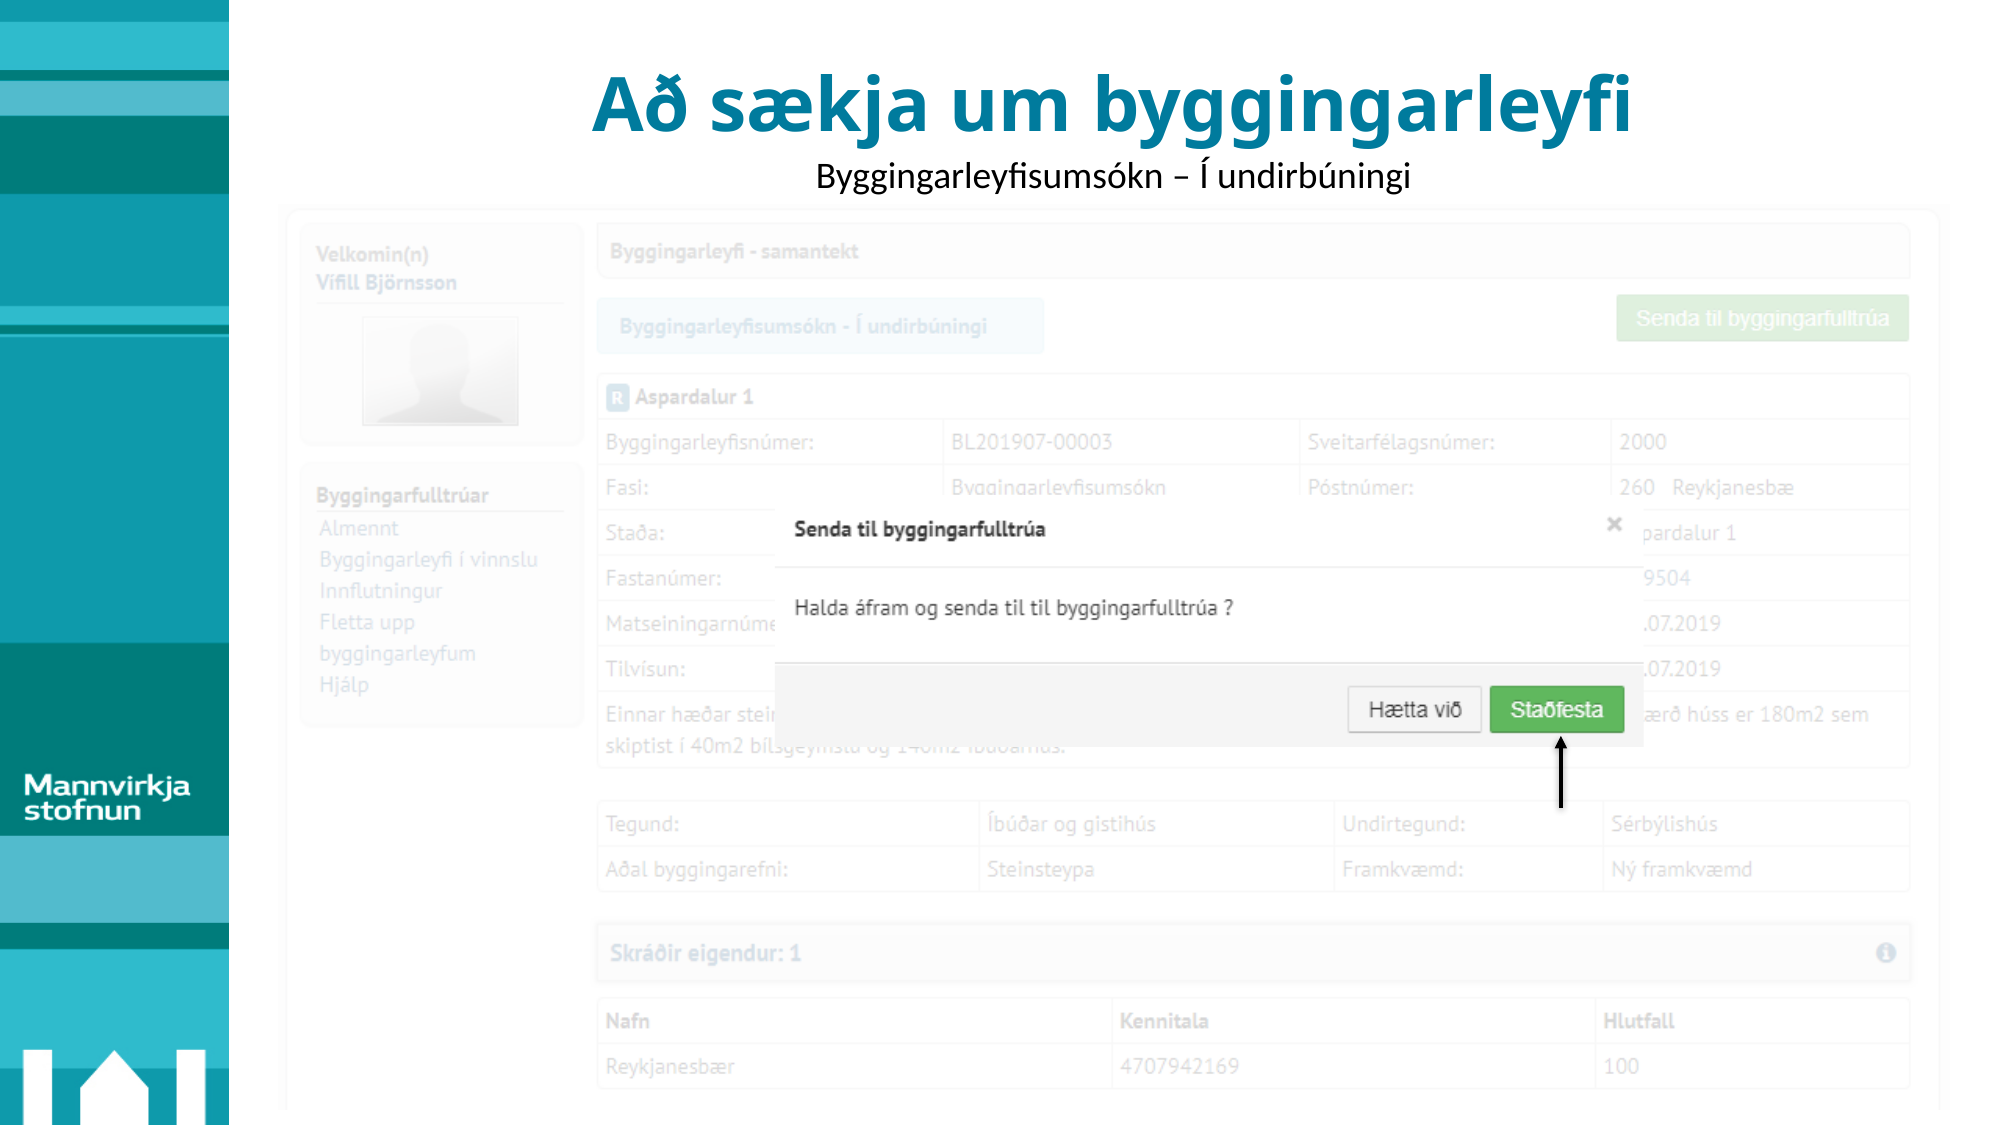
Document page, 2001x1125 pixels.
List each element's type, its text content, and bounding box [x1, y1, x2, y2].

picture [278, 204, 1950, 1110]
picture [0, 0, 229, 1125]
text_box Að sækja um byggingarleyfi [228, 45, 2000, 144]
text_box Byggingarleyfisumsókn – Í undirbúningi [228, 144, 2000, 204]
